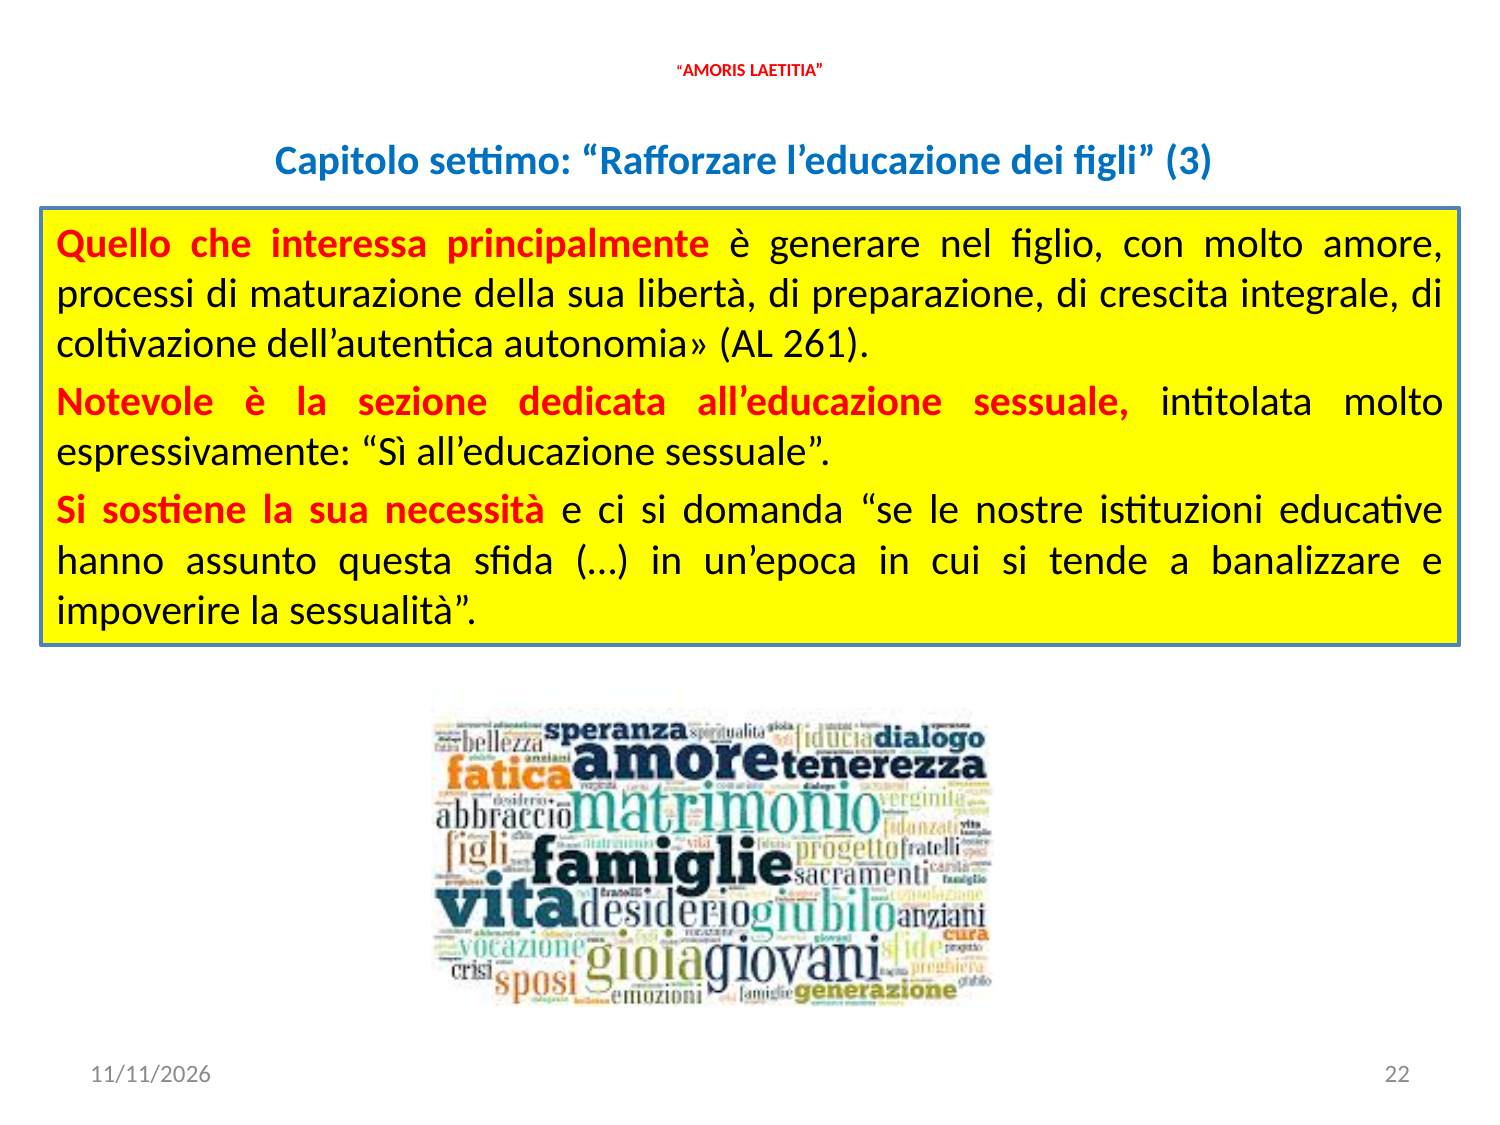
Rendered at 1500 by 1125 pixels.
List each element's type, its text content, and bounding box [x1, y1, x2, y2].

slide_number 22 [1074, 1042, 1425, 1103]
text_box Capitolo settimo: “Rafforzare l’educazione dei figli” (3) [41, 125, 1447, 191]
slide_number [75, 1042, 425, 1103]
title “AMORIS LAETITIA” [41, 30, 1459, 102]
picture [430, 656, 994, 1083]
subtitle Quello che interessa principalmente è generare nel figlio, con molto amore, processi di maturazione della sua libertà, di preparazione, di crescita integrale, di coltivazione dell’autentica autonomia» (AL 261). Notevole è la sezione dedicata all’educazione sessuale, intitolata molto espressivamente: “Sì all’educazione sessuale”. Si sostiene la sua necessità e ci si domanda “se le nostre istituzioni educative hanno assunto questa sfida (…) in un’epoca in cui si tende a banalizzare e impoverire la sessualità”. [41, 208, 1459, 646]
